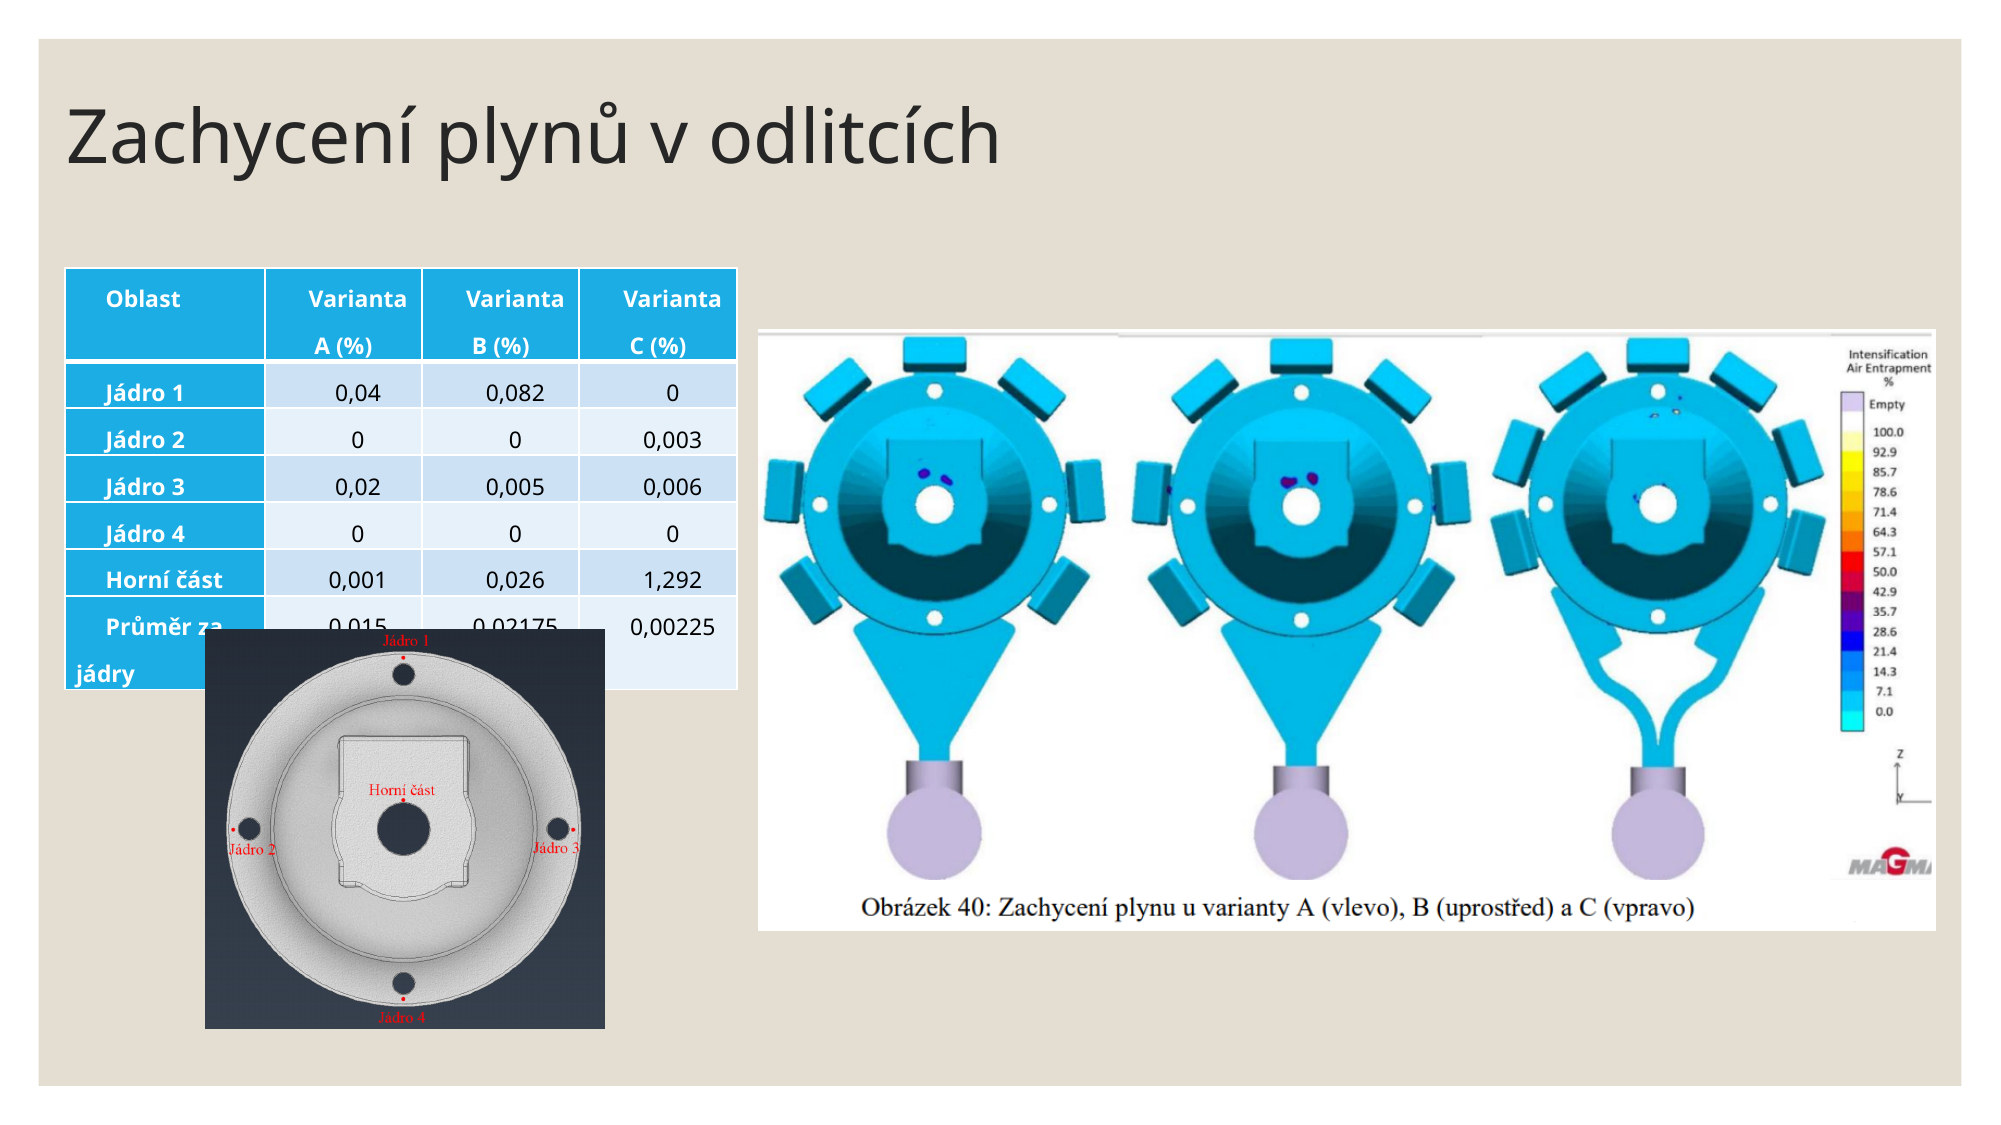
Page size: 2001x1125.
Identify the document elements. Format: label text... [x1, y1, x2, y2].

table_cell 0,02 [266, 456, 421, 501]
picture [758, 329, 1936, 931]
table_cell Jádro 1 [66, 364, 264, 407]
table_cell Průměr za jádry [66, 597, 264, 689]
table_cell 0,026 [423, 550, 578, 595]
table_cell 0,00225 [580, 597, 736, 689]
table_header Varianta A (%) [266, 269, 421, 359]
table_cell Jádro 2 [66, 409, 264, 454]
table_cell 0,015 [266, 597, 421, 626]
table_cell 0,04 [266, 364, 421, 407]
table_cell 0,006 [580, 456, 736, 501]
table_cell 0 [266, 503, 421, 548]
table_header Varianta B (%) [423, 269, 578, 359]
table_cell 0 [423, 503, 578, 548]
table_cell 1,292 [580, 550, 736, 595]
table_cell 0,082 [423, 364, 578, 407]
table_cell 0 [266, 409, 421, 454]
table_cell 0,005 [423, 456, 578, 501]
table_cell 0 [423, 409, 578, 454]
table_cell Jádro 3 [66, 456, 264, 501]
picture [205, 629, 605, 1029]
table_cell Jádro 4 [66, 503, 264, 548]
table_cell 0 [580, 503, 736, 548]
table_cell 0,02175 [423, 597, 578, 626]
table_cell 0 [580, 364, 736, 407]
table_cell 0,001 [266, 550, 421, 595]
table_header Varianta C (%) [580, 269, 736, 359]
table_cell 0,003 [580, 409, 736, 454]
table_cell Horní část [66, 550, 264, 595]
table_header Oblast [66, 269, 264, 359]
title Zachycení plynů v odlitcích [51, 62, 1702, 216]
